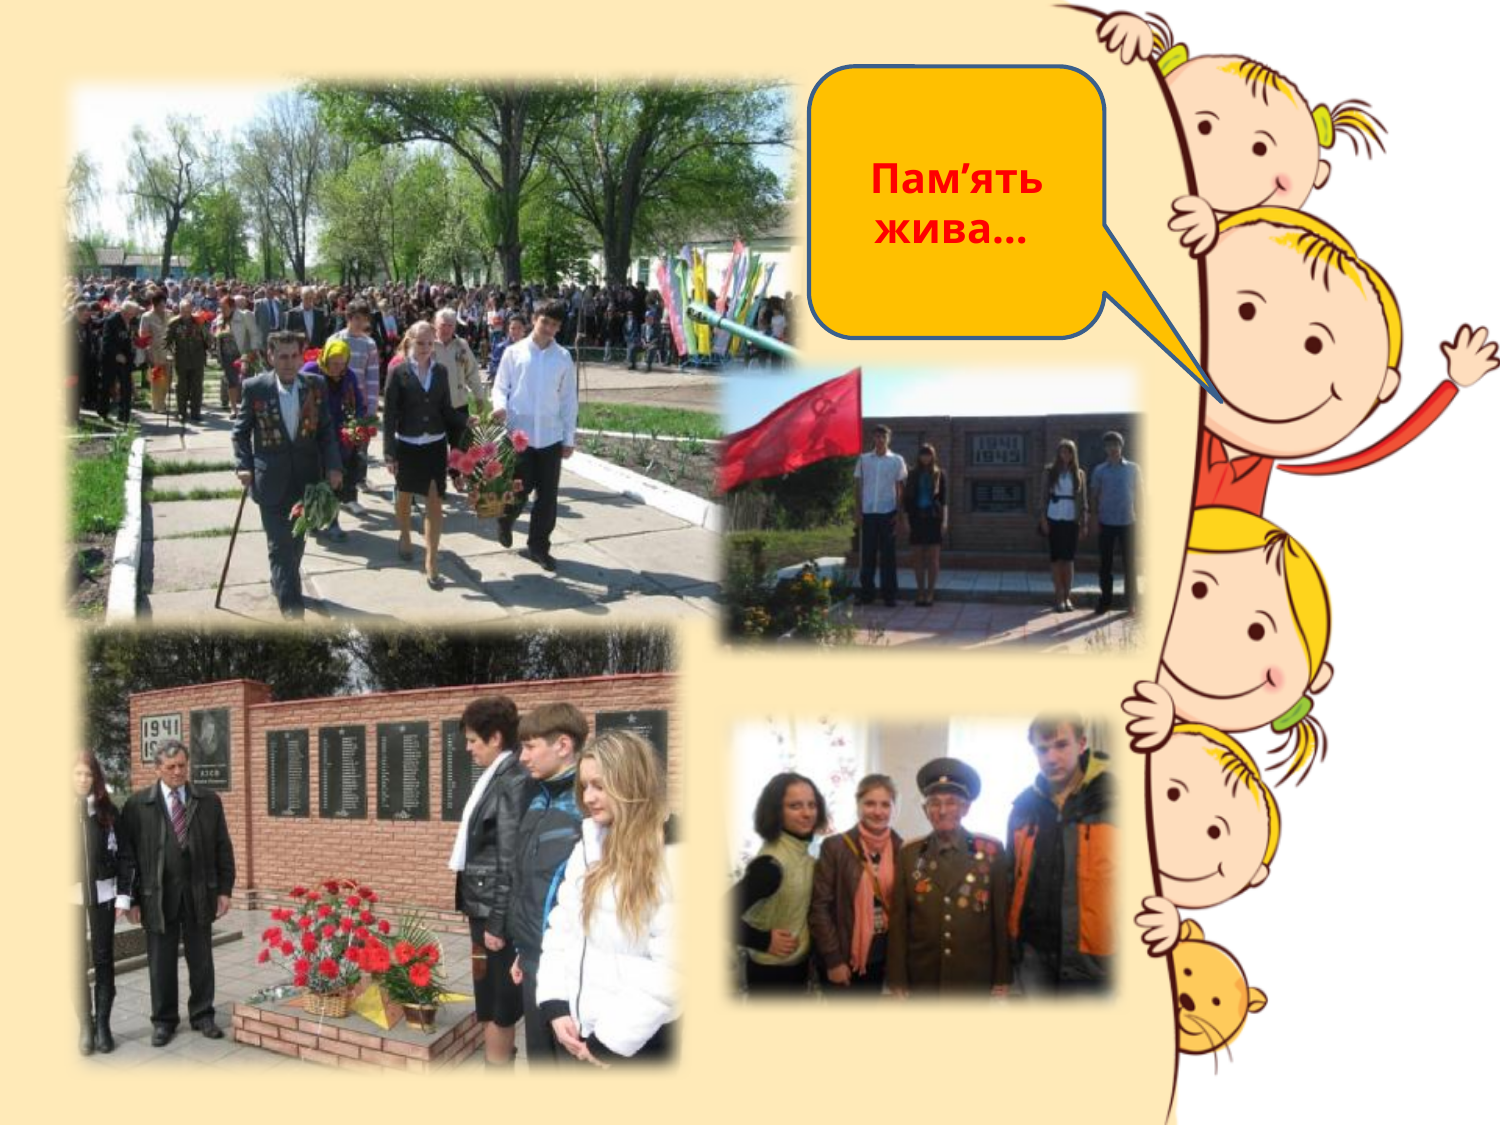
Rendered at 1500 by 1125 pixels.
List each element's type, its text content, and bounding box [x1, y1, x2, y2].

text_box Пам’ять жива… [814, 64, 1224, 404]
picture [0, 0, 1500, 1125]
